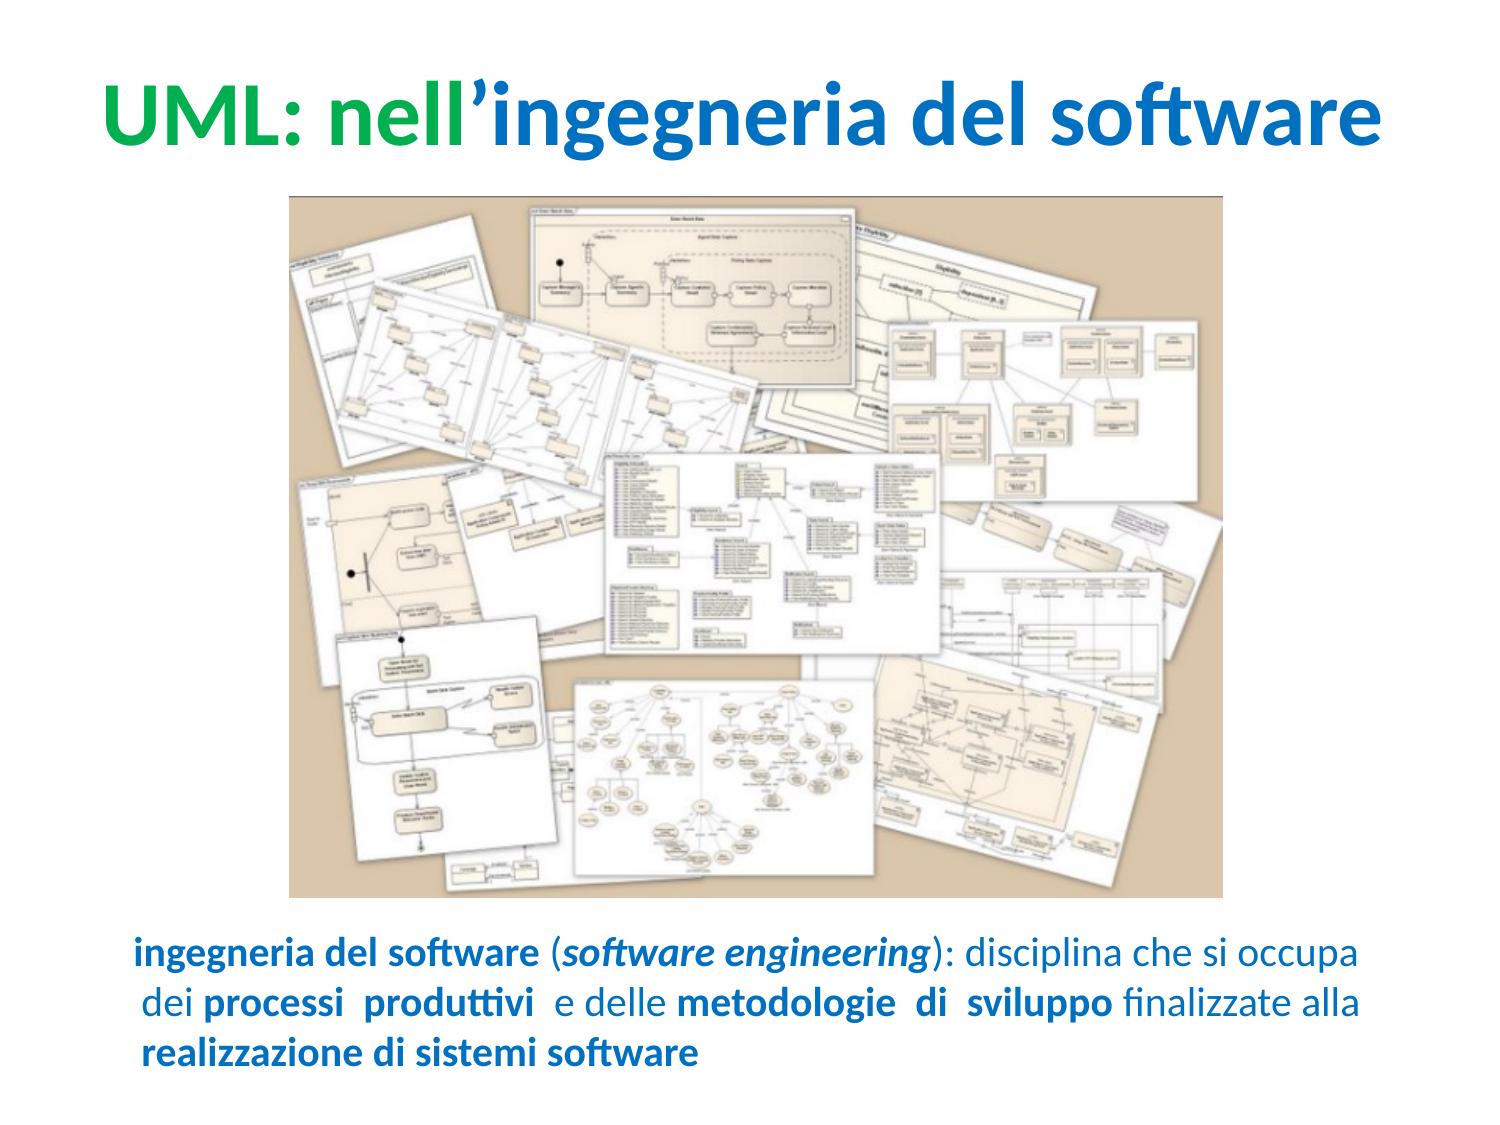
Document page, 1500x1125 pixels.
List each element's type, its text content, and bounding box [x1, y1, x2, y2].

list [288, 195, 1223, 899]
title UML: nell’ingegneria del software [75, 45, 1412, 173]
text_box ingegneria del software (software engineering): disciplina che si occupa dei processi produttivi e delle metodologie di sviluppo finalizzate alla realizzazione di sistemi software [117, 916, 1376, 1082]
